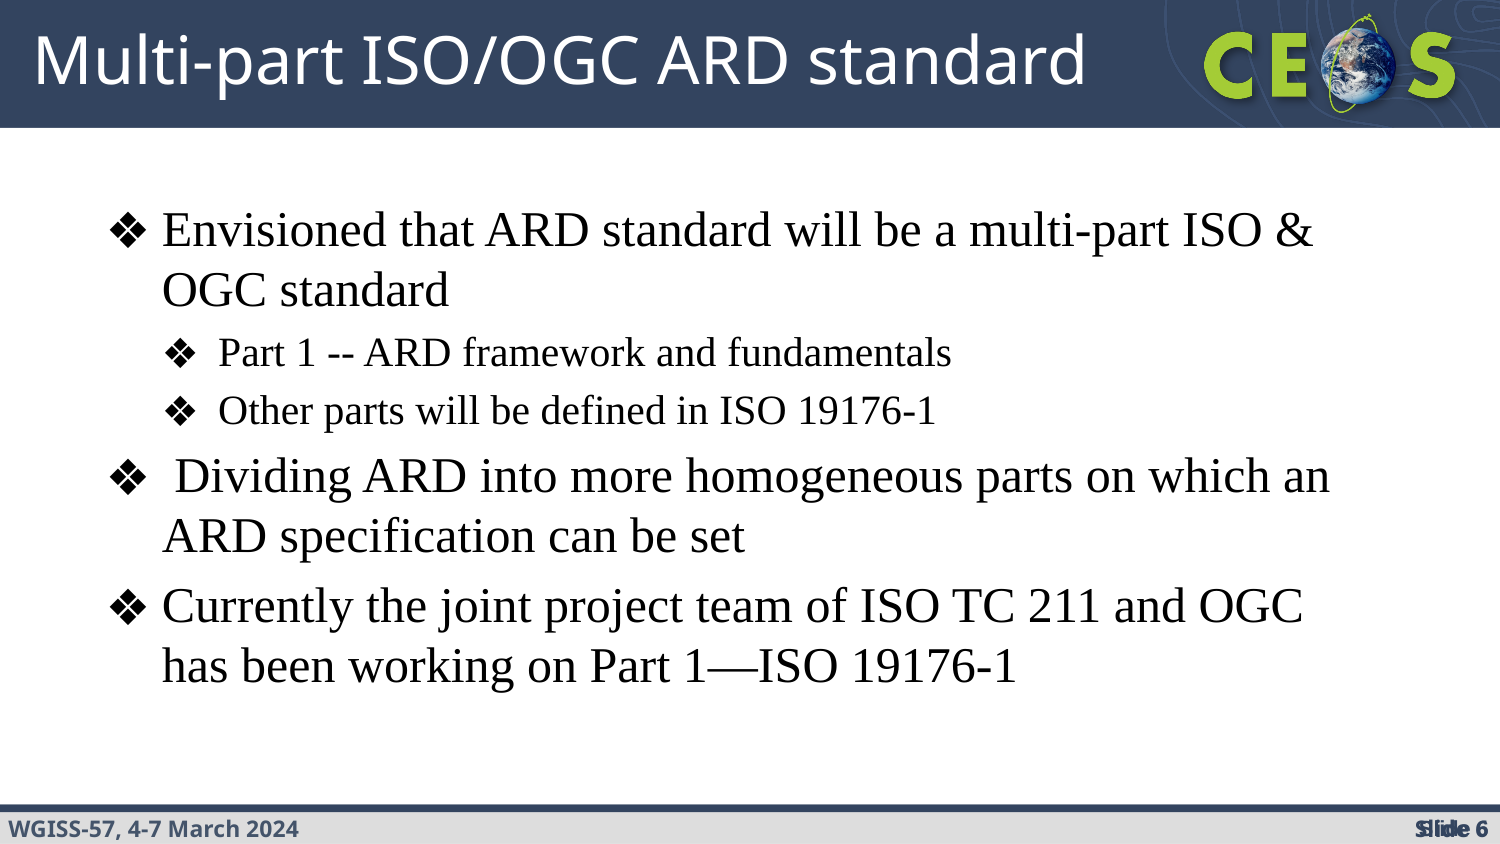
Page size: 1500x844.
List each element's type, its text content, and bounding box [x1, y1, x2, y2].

text_box Envisioned that ARD standard will be a multi-part ISO & OGC standard Part 1 -- ARD framework and fundamentals Other parts will be defined in ISO 19176-1 Dividing ARD into more homogeneous parts on which an ARD specification can be set Currently the joint project team of ISO TC 211 and OGC has been working on Part 1—ISO 19176-1 [90, 188, 1393, 749]
title Multi-part ISO/OGC ARD standard [21, 21, 1230, 118]
picture [1204, 13, 1455, 113]
text_box Slide ‹#› [1263, 808, 1500, 844]
